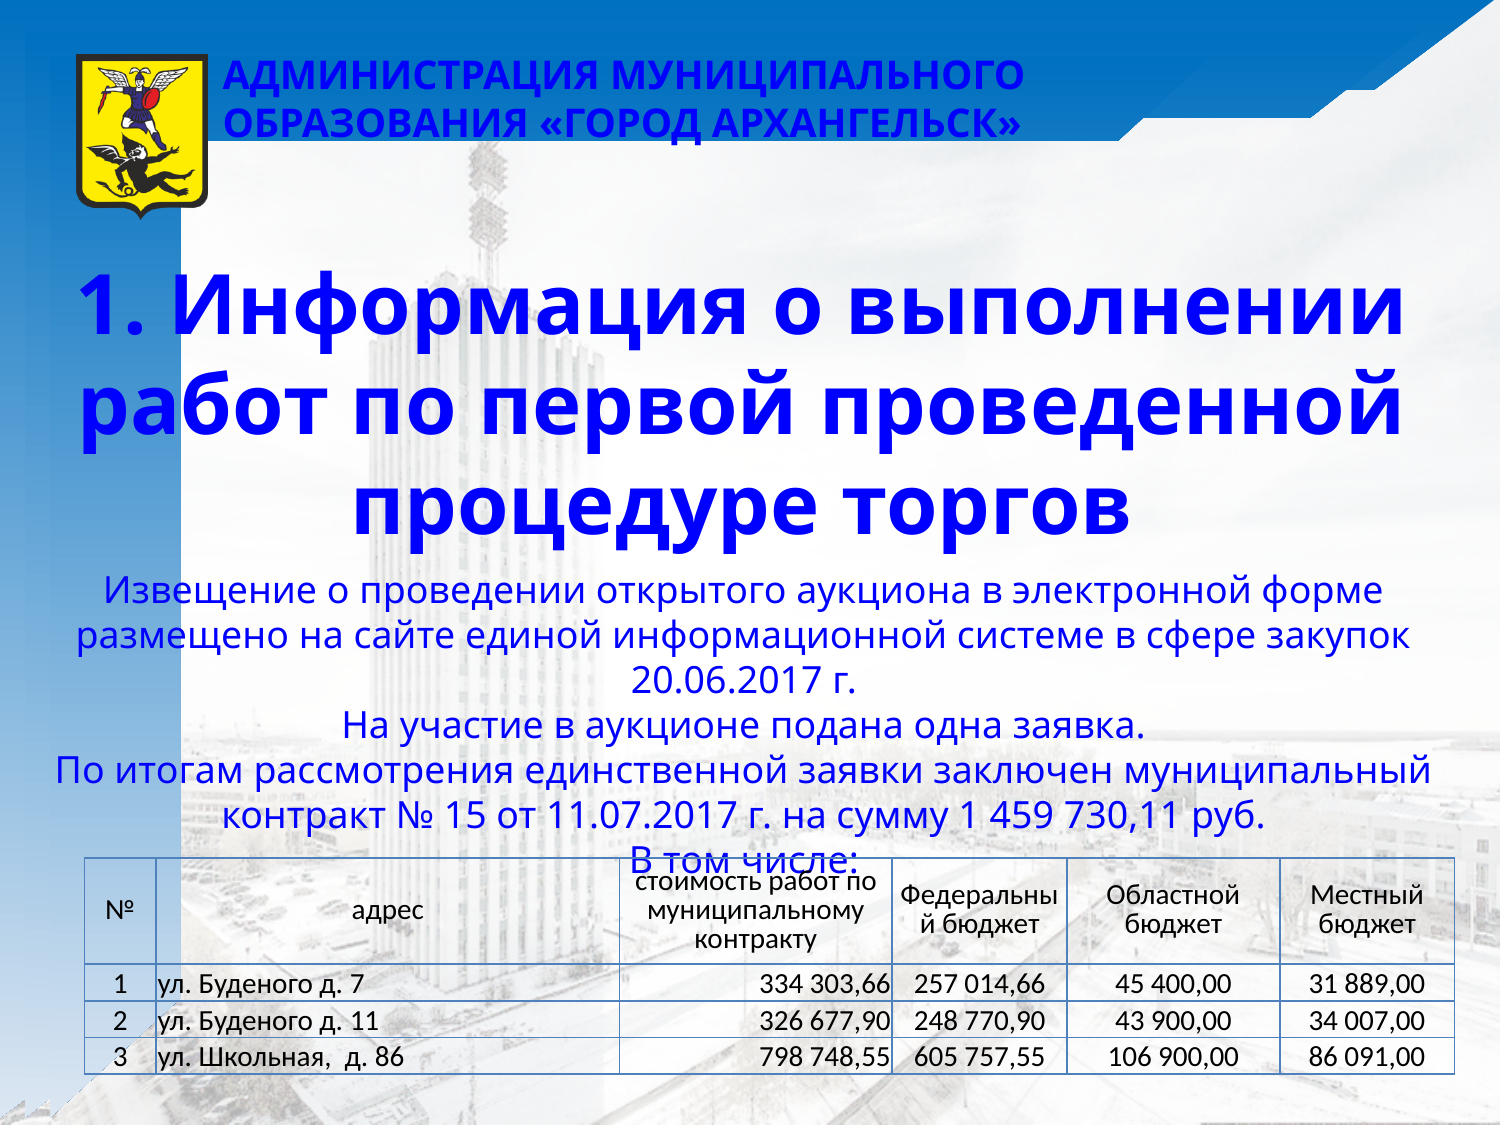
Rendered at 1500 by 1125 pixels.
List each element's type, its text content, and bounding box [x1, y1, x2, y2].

table_cell 31 889,00 [1281, 965, 1454, 1000]
table_cell 326 677,90 [620, 1002, 891, 1037]
table_cell 257 014,66 [893, 965, 1066, 1000]
table_cell 45 400,00 [1068, 965, 1279, 1000]
table_header Федеральный бюджет [893, 859, 1066, 963]
table_header Местный бюджет [1281, 859, 1454, 963]
table_cell 3 [85, 1038, 155, 1073]
picture [76, 54, 208, 243]
table_cell 605 757,55 [893, 1038, 1066, 1073]
text_box 1. Информация о выполнении работ по первой проведенной процедуре торгов [15, 243, 1469, 559]
table_cell 86 091,00 [1281, 1038, 1454, 1073]
table_header Областной бюджет [1068, 859, 1279, 963]
table_cell 1 [85, 965, 155, 1000]
table_cell 334 303,66 [620, 965, 891, 1000]
text_box Извещение о проведении открытого аукциона в электронной форме размещено на сайте единой информационной системе в сфере закупок 20.06.2017 г. На участие в аукционе подана одна заявка. По итогам рассмотрения единственной заявки заключен муниципальный контракт № 15 от 11.07.2017 г. на сумму 1 459 730,11 руб. В том числе: [17, 559, 1471, 934]
table_cell 43 900,00 [1068, 1002, 1279, 1037]
table_cell 248 770,90 [893, 1002, 1066, 1037]
table_cell 34 007,00 [1281, 1002, 1454, 1037]
table_cell ул. Буденого д. 11 [157, 1002, 619, 1037]
picture [0, 0, 1500, 1125]
subtitle АДМИНИСТРАЦИЯ МУНИЦИПАЛЬНОГО ОБРАЗОВАНИЯ «ГОРОД АРХАНГЕЛЬСК» [207, 42, 1105, 243]
table_cell 2 [85, 1002, 155, 1037]
table_cell ул. Буденого д. 7 [157, 965, 619, 1000]
table_header стоимость работ по муниципальному контракту [620, 859, 891, 963]
table_cell ул. Школьная, д. 86 [157, 1038, 619, 1073]
table_header № [85, 859, 155, 963]
table_cell 106 900,00 [1068, 1038, 1279, 1073]
table_cell 798 748,55 [620, 1038, 891, 1073]
table_header адрес [157, 859, 619, 963]
